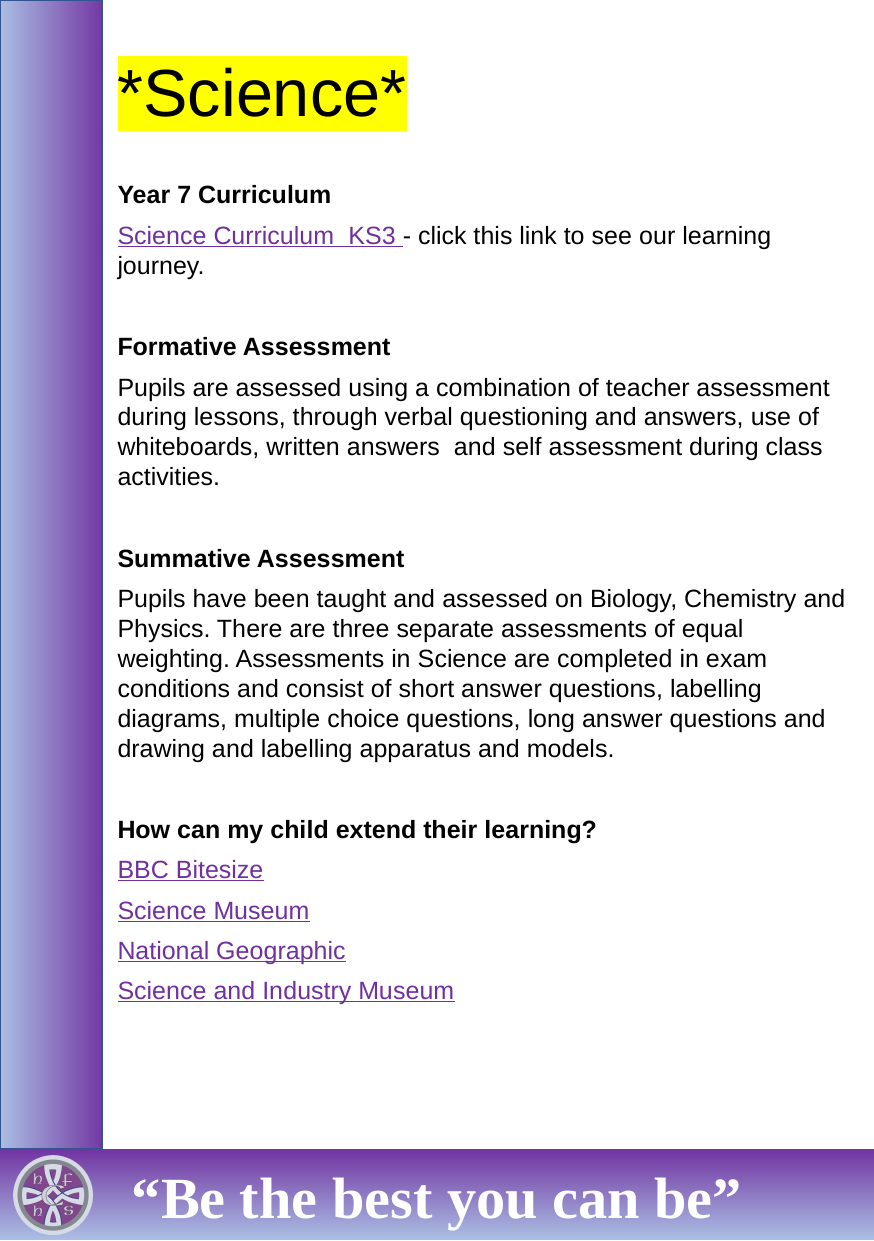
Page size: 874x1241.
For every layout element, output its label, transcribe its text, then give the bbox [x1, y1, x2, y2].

picture [13, 1155, 93, 1235]
title *Science* [109, 30, 862, 161]
list Year 7 Curriculum Science Curriculum KS3 - click this link to see our learning journey. Formative Assessment Pupils are assessed using a combination of teacher assessment during lessons, through verbal questioning and answers, use of whiteboards, written answers and self assessment during class activities. Summative Assessment Pupils have been taught and assessed on Biology, Chemistry and Physics. There are three separate assessments of equal weighting. Assessments in Science are completed in exam conditions and consist of short answer questions, labelling diagrams, multiple choice questions, long answer questions and drawing and labelling apparatus and models. How can my child extend their learning? BBC Bitesize Science Museum National Geographic Science and Industry Museum [109, 175, 862, 1146]
